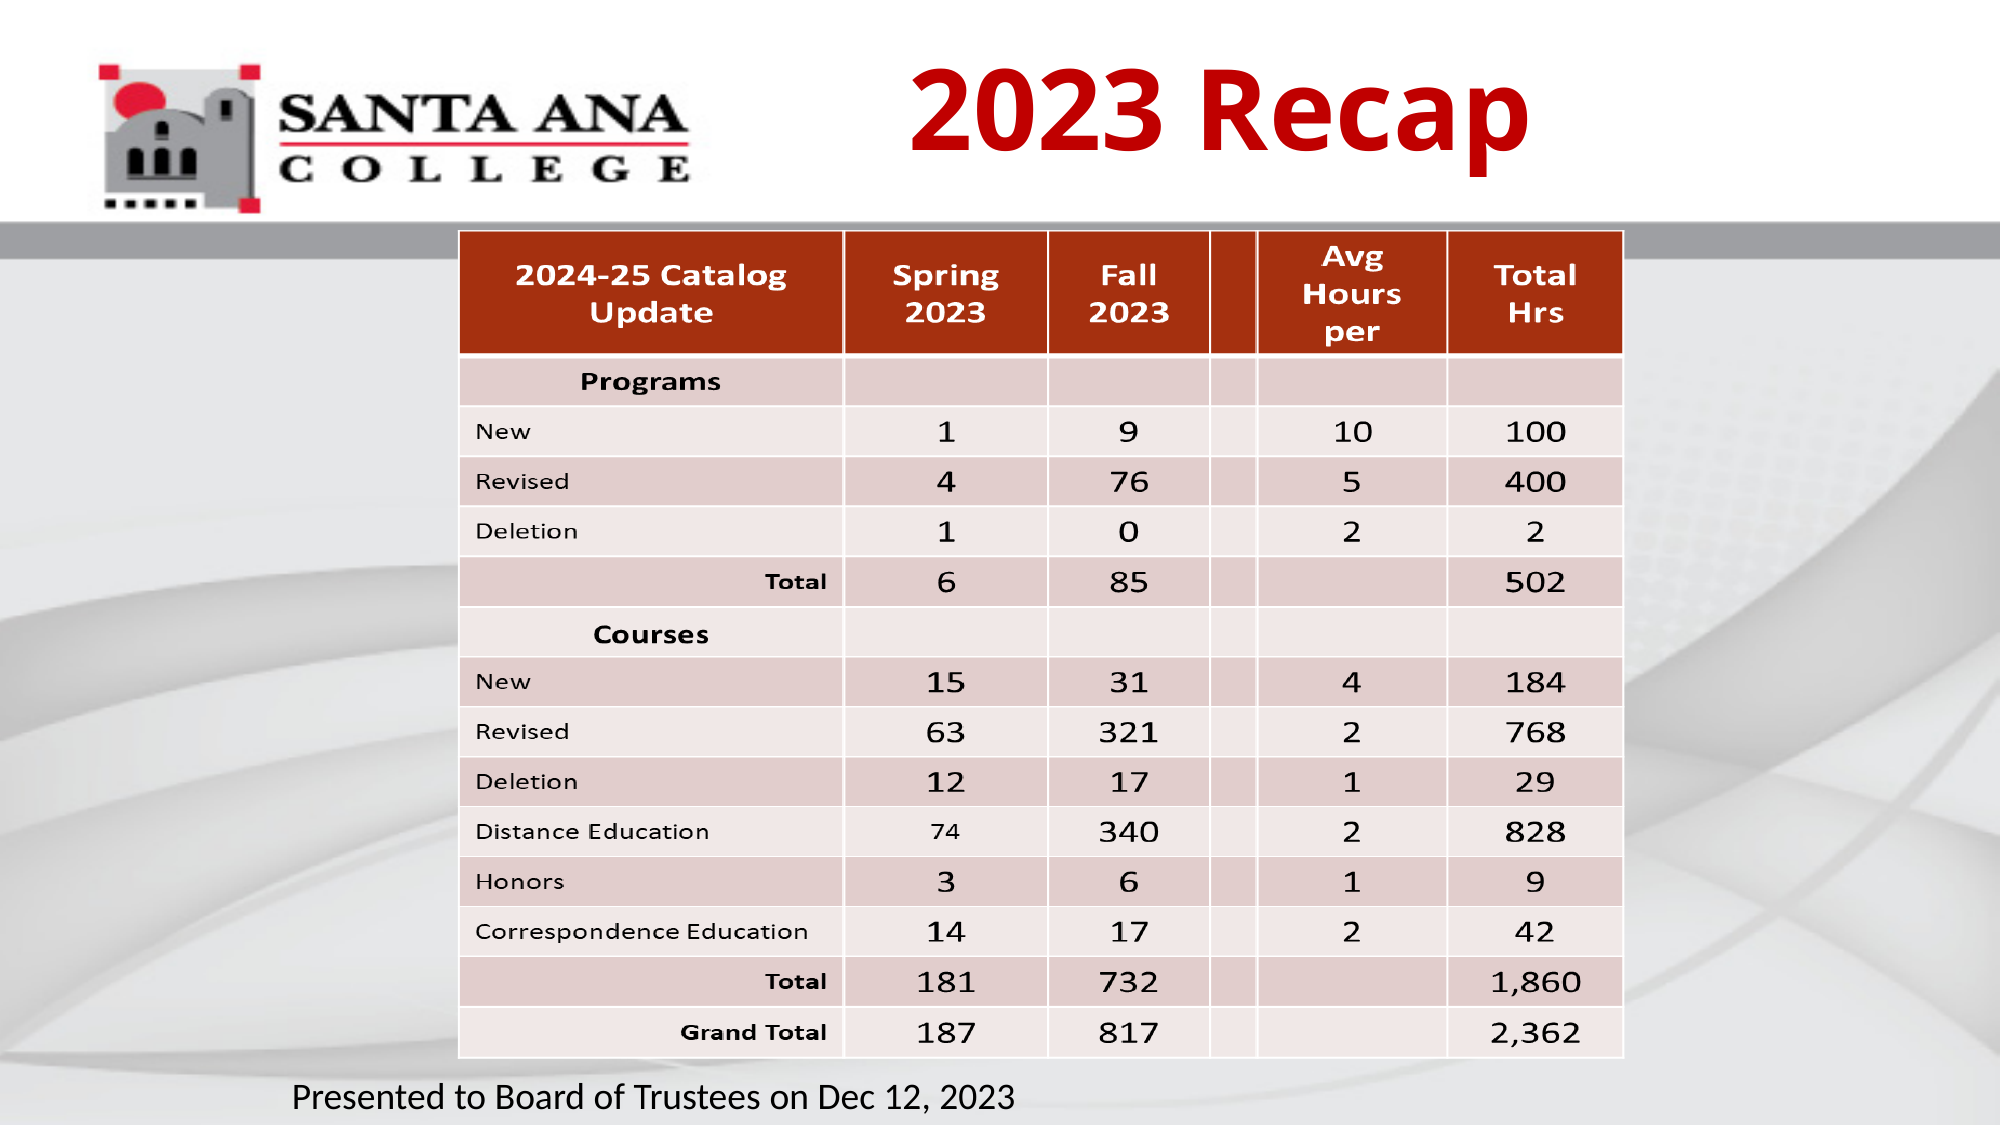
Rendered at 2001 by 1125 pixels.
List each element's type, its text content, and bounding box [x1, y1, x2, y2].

text_box Presented to Board of Trustees on Dec 12, 2023 [277, 1064, 1031, 1125]
picture [0, 0, 2000, 1125]
text_box 2023 Recap [812, 27, 1629, 183]
